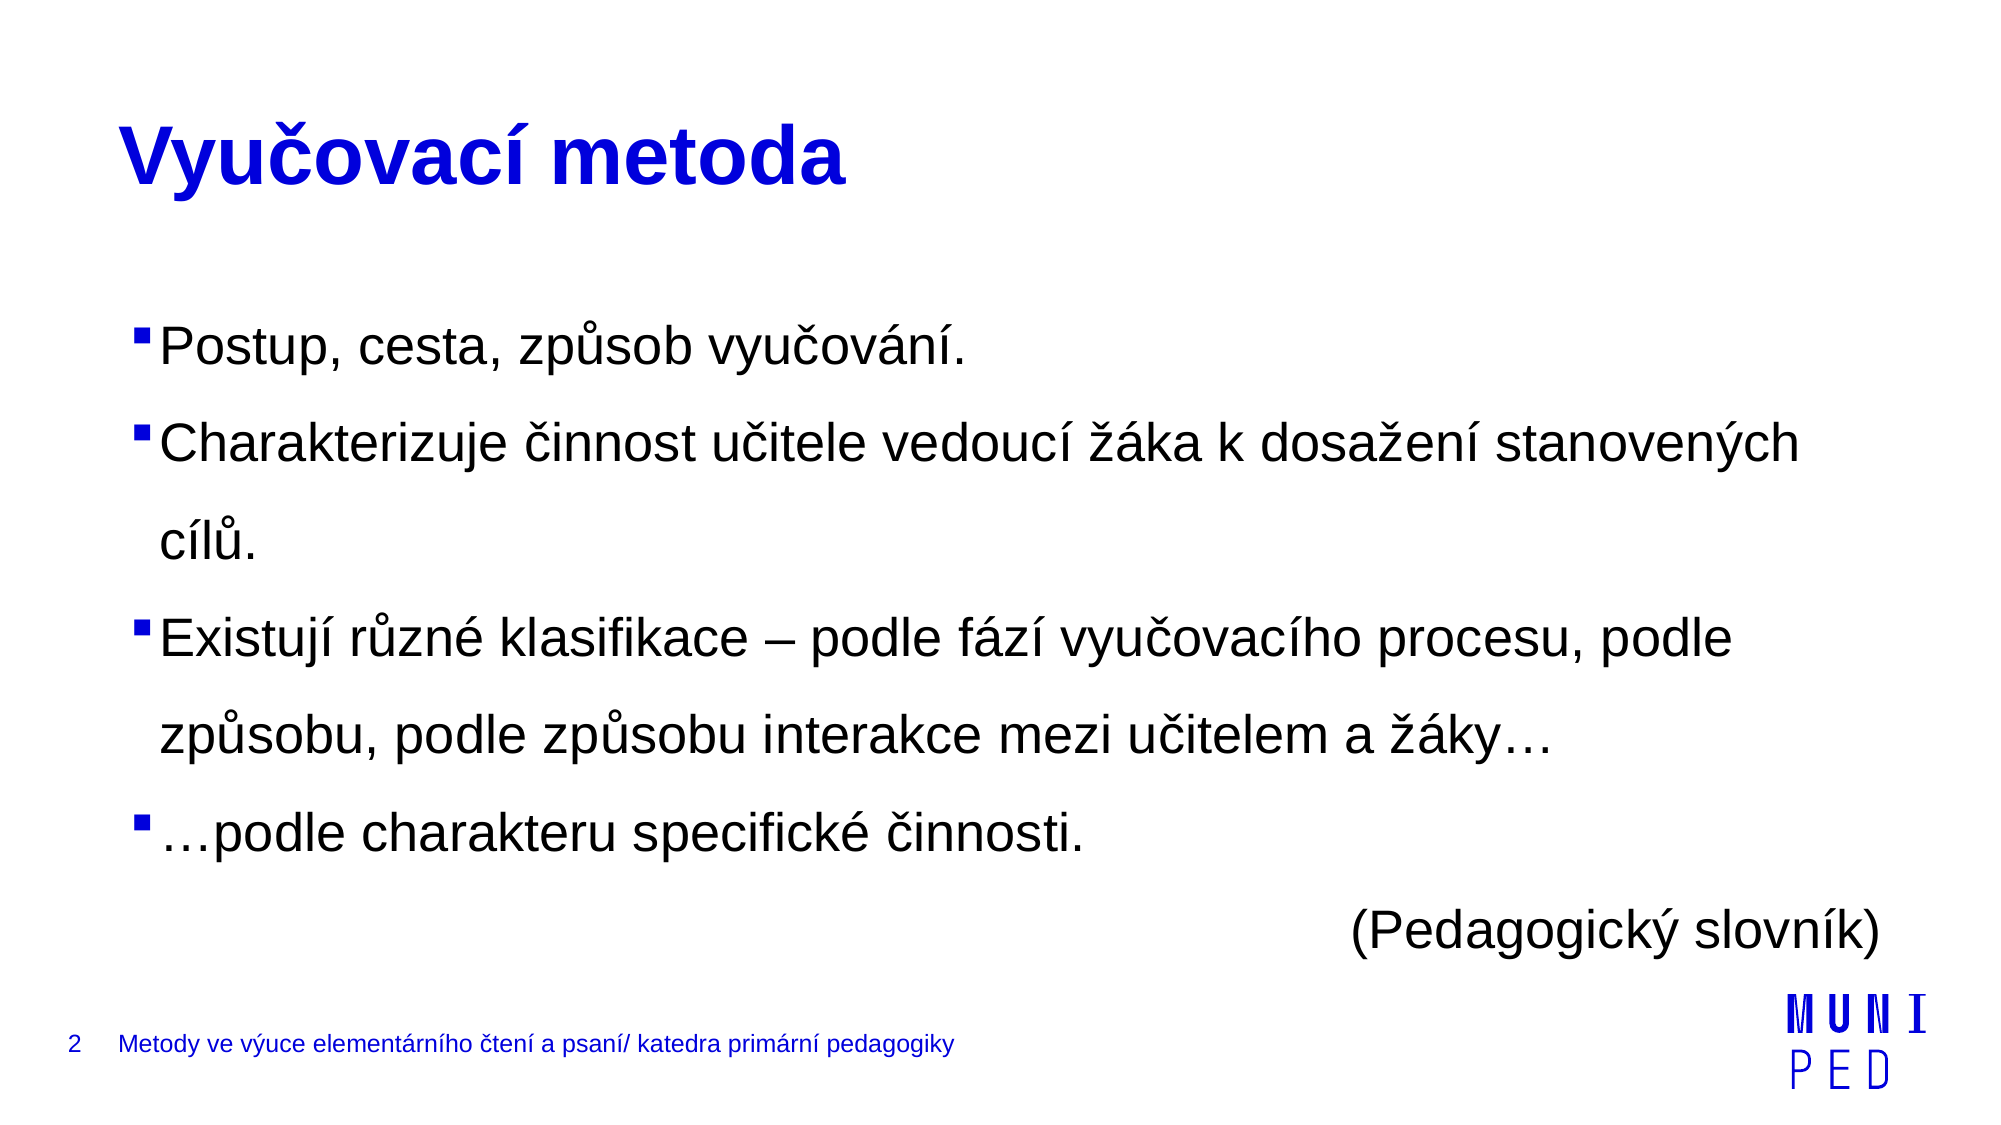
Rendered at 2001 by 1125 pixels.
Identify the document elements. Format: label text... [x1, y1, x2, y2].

list Postup, cesta, způsob vyučování. Charakterizuje činnost učitele vedoucí žáka k dosažení stanovených cílů. Existují různé klasifikace – podle fází vyučovacího procesu, podle způsobu, podle způsobu interakce mezi učitelem a žáky… …podle charakteru specifické činnosti. (Pedagogický slovník) [118, 277, 1883, 957]
title Vyučovací metoda [118, 118, 1883, 193]
slide_number 2 [67, 1021, 110, 1063]
footer Metody ve výuce elementárního čtení a psaní/ katedra primární pedagogiky [118, 1021, 1418, 1063]
